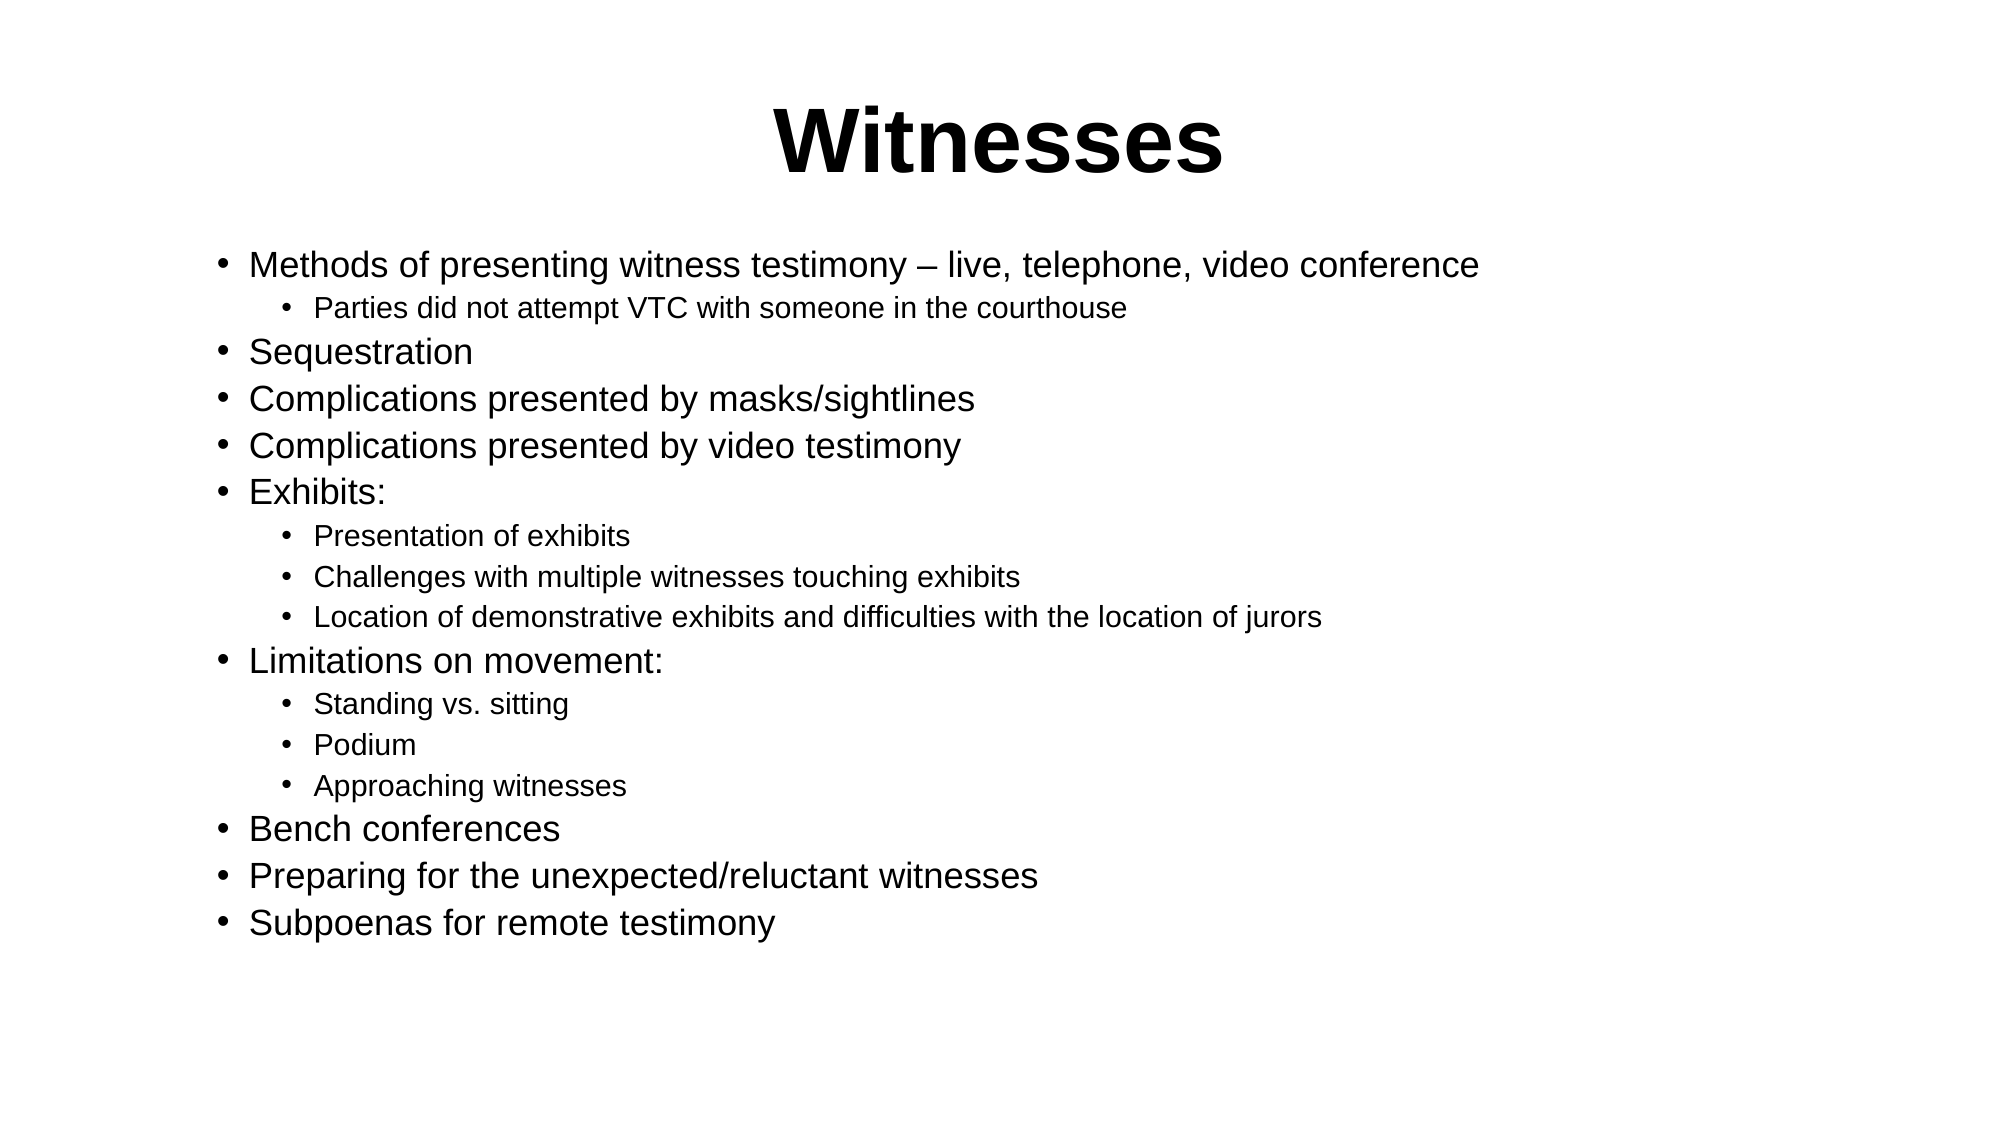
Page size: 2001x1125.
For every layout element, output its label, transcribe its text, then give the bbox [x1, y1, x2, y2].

title Witnesses [137, 59, 1863, 225]
list Methods of presenting witness testimony – live, telephone, video conference Parties did not attempt VTC with someone in the courthouse Sequestration Complications presented by masks/sightlines Complications presented by video testimony Exhibits: Presentation of exhibits Challenges with multiple witnesses touching exhibits Location of demonstrative exhibits and difficulties with the location of jurors Limitations on movement: Standing vs. sitting Podium Approaching witnesses Bench conferences Preparing for the unexpected/reluctant witnesses Subpoenas for remote testimony [137, 238, 1863, 952]
